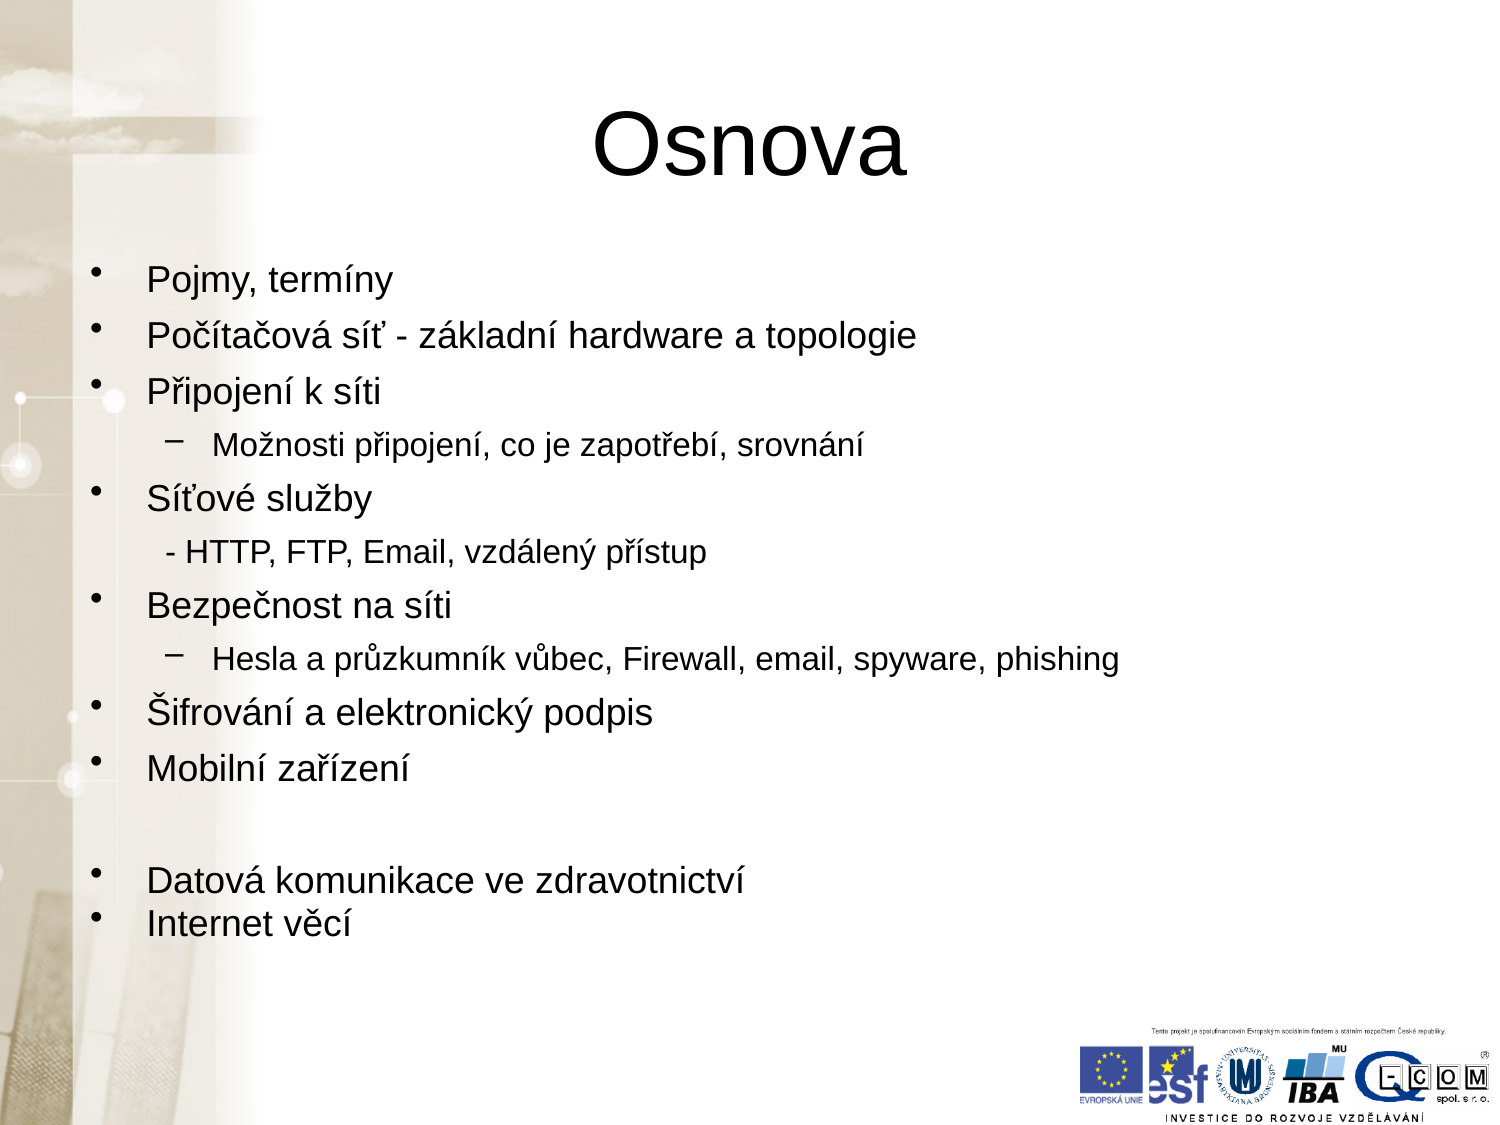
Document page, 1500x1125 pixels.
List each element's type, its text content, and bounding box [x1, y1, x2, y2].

list Pojmy, termíny Počítačová síť - základní hardware a topologie Připojení k síti Možnosti připojení, co je zapotřebí, srovnání Síťové služby - HTTP, FTP, Email, vzdálený přístup Bezpečnost na síti Hesla a průzkumník vůbec, Firewall, email, spyware, phishing Šifrování a elektronický podpis Mobilní zařízení Datová komunikace ve zdravotnictví Internet věcí [75, 190, 1425, 988]
picture [0, 0, 278, 1125]
title Osnova [75, 45, 1425, 190]
picture [1080, 1027, 1494, 1125]
